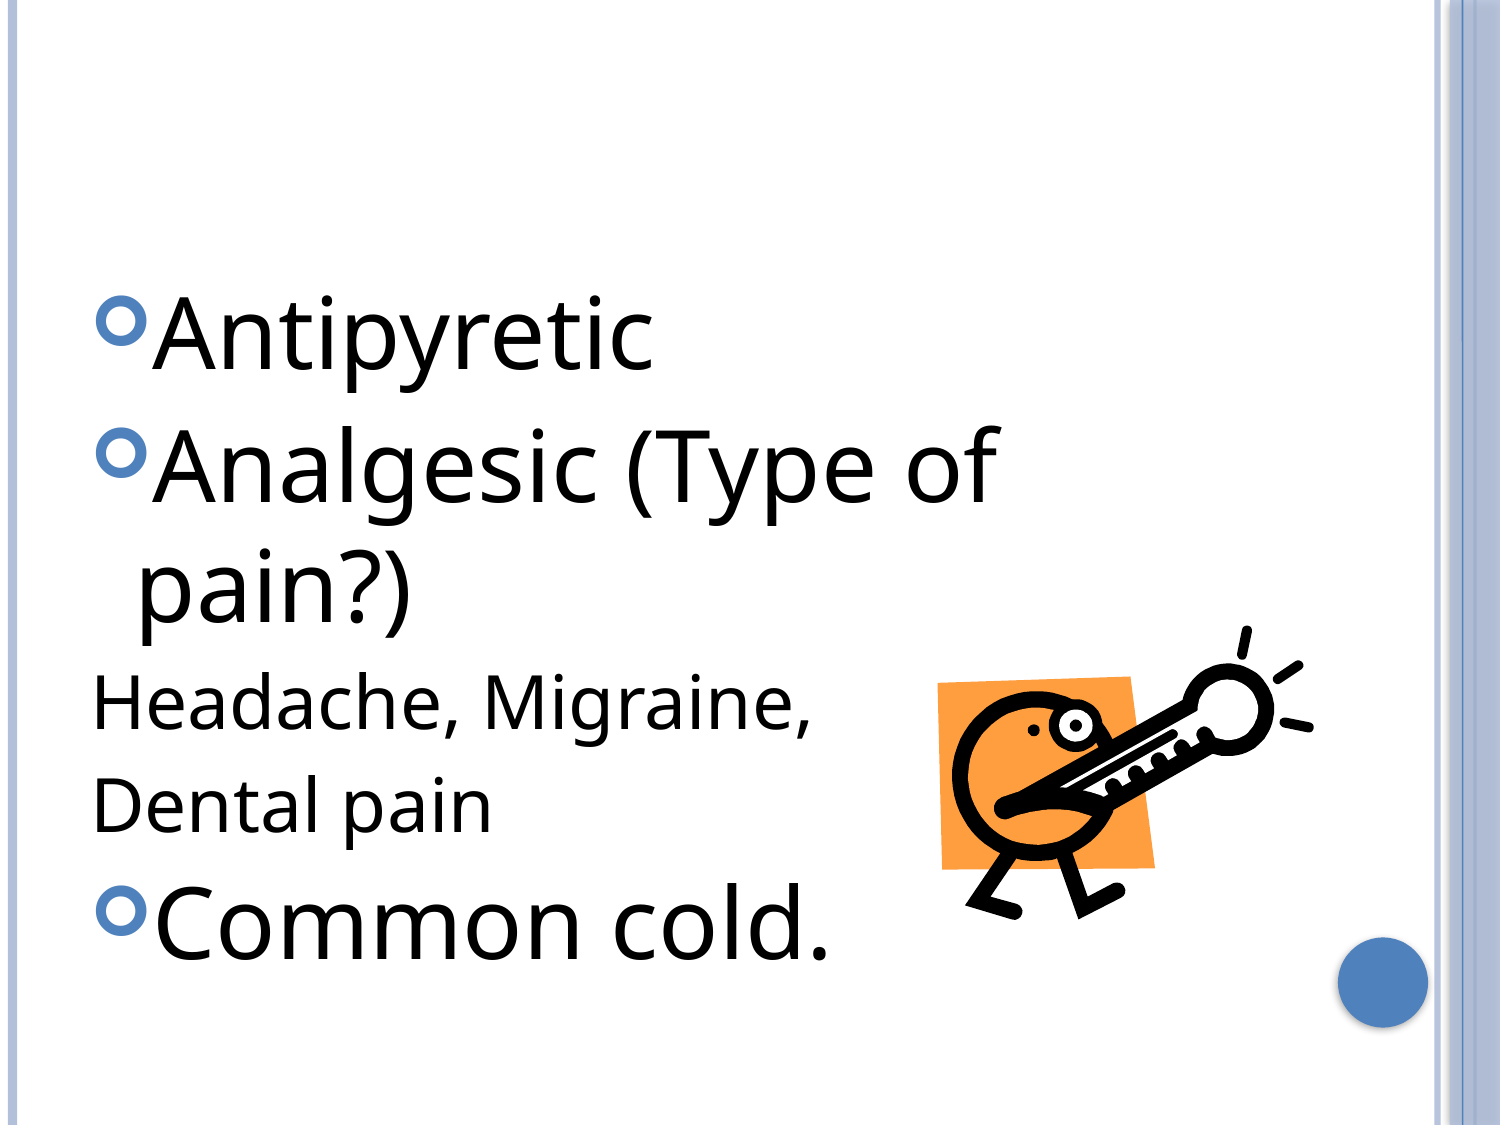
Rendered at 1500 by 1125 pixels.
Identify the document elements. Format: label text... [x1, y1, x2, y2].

list Antipyretic Analgesic (Type of pain?) Headache, Migraine, Dental pain Common cold. [74, 262, 1301, 1063]
picture [936, 624, 1315, 922]
